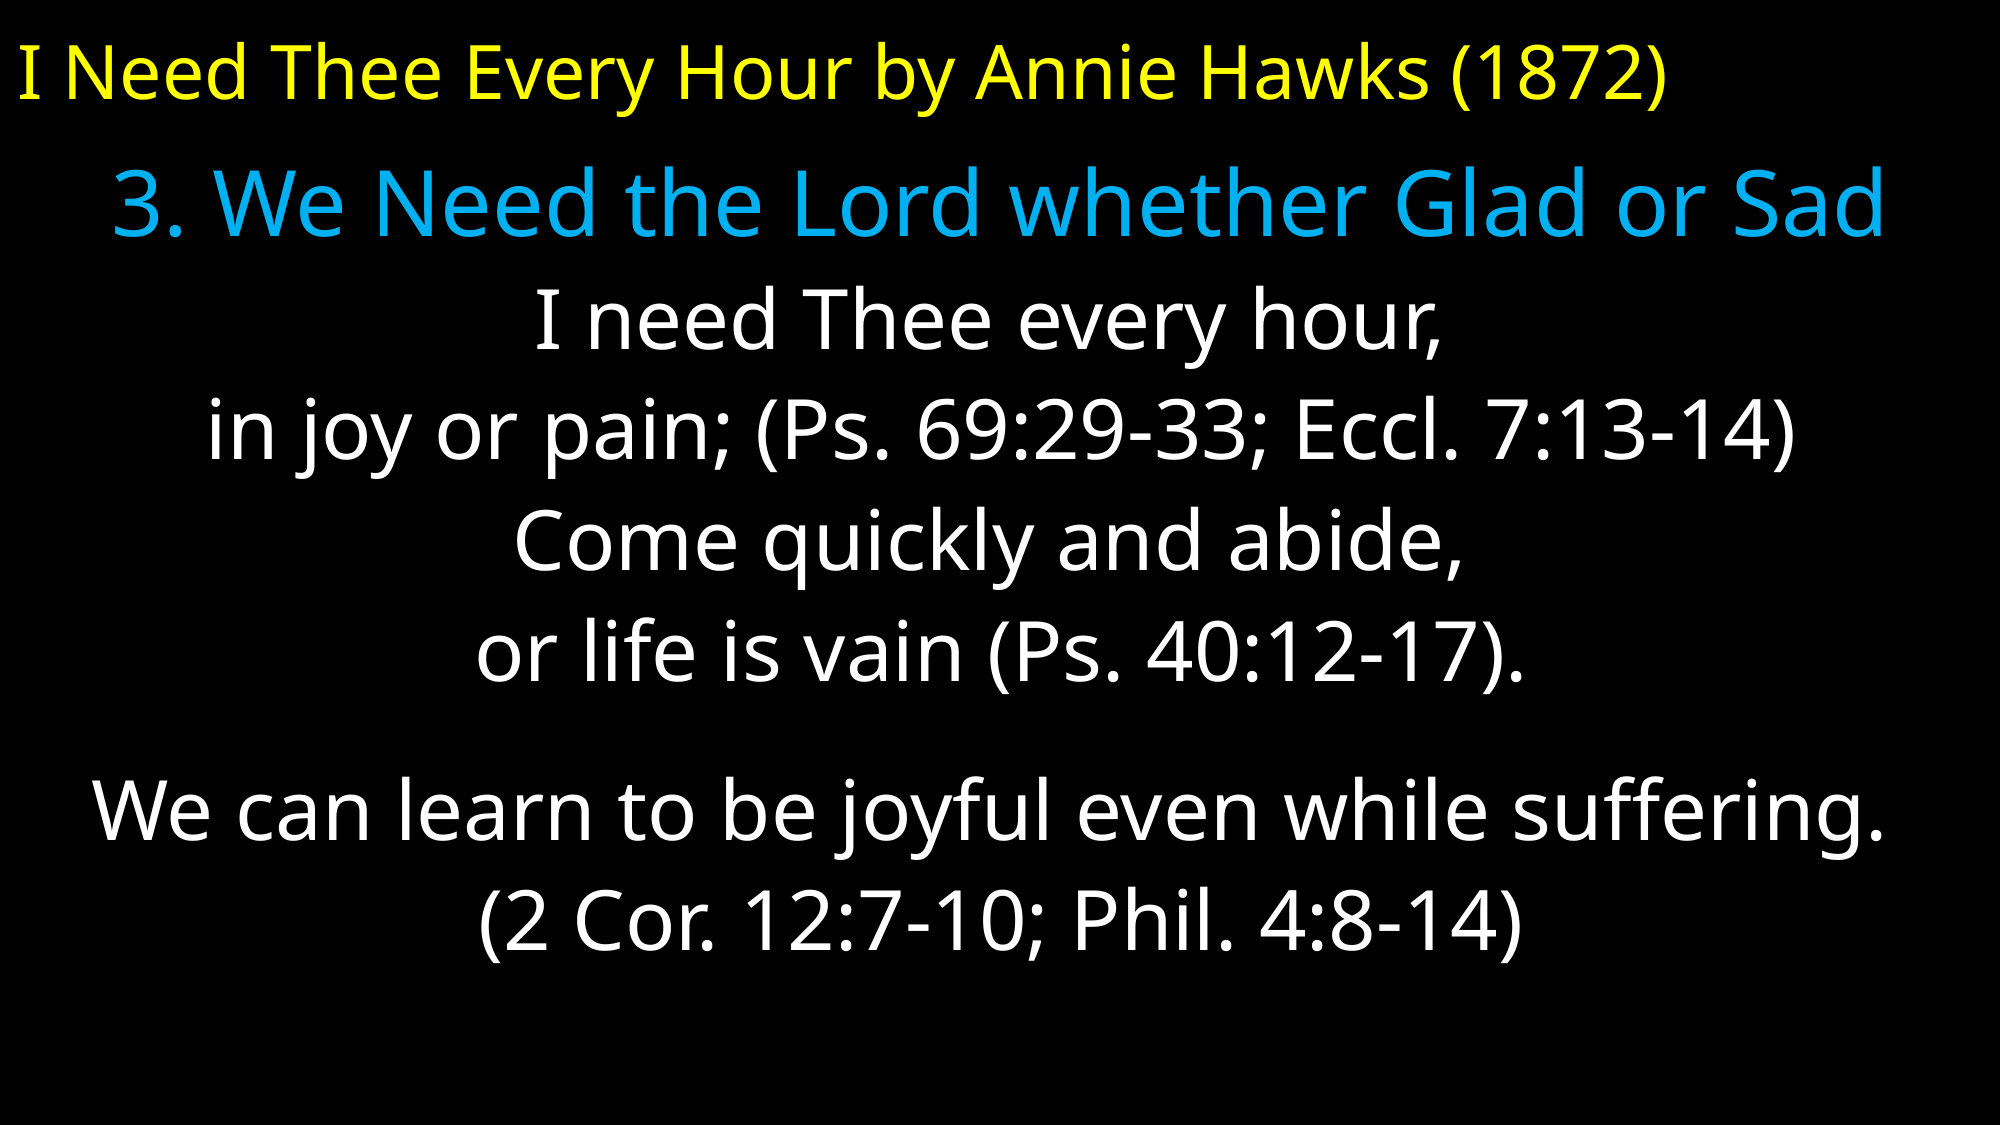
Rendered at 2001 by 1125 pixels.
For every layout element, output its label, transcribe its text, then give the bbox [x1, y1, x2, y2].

title I Need Thee Every Hour by Annie Hawks (1872) [2, 0, 2000, 149]
list 3. We Need the Lord whether Glad or Sad I need Thee every hour, in joy or pain; (Ps. 69:29-33; Eccl. 7:13-14) Come quickly and abide, or life is vain (Ps. 40:12-17). We can learn to be joyful even while suffering. (2 Cor. 12:7-10; Phil. 4:8-14) [2, 149, 2000, 1125]
